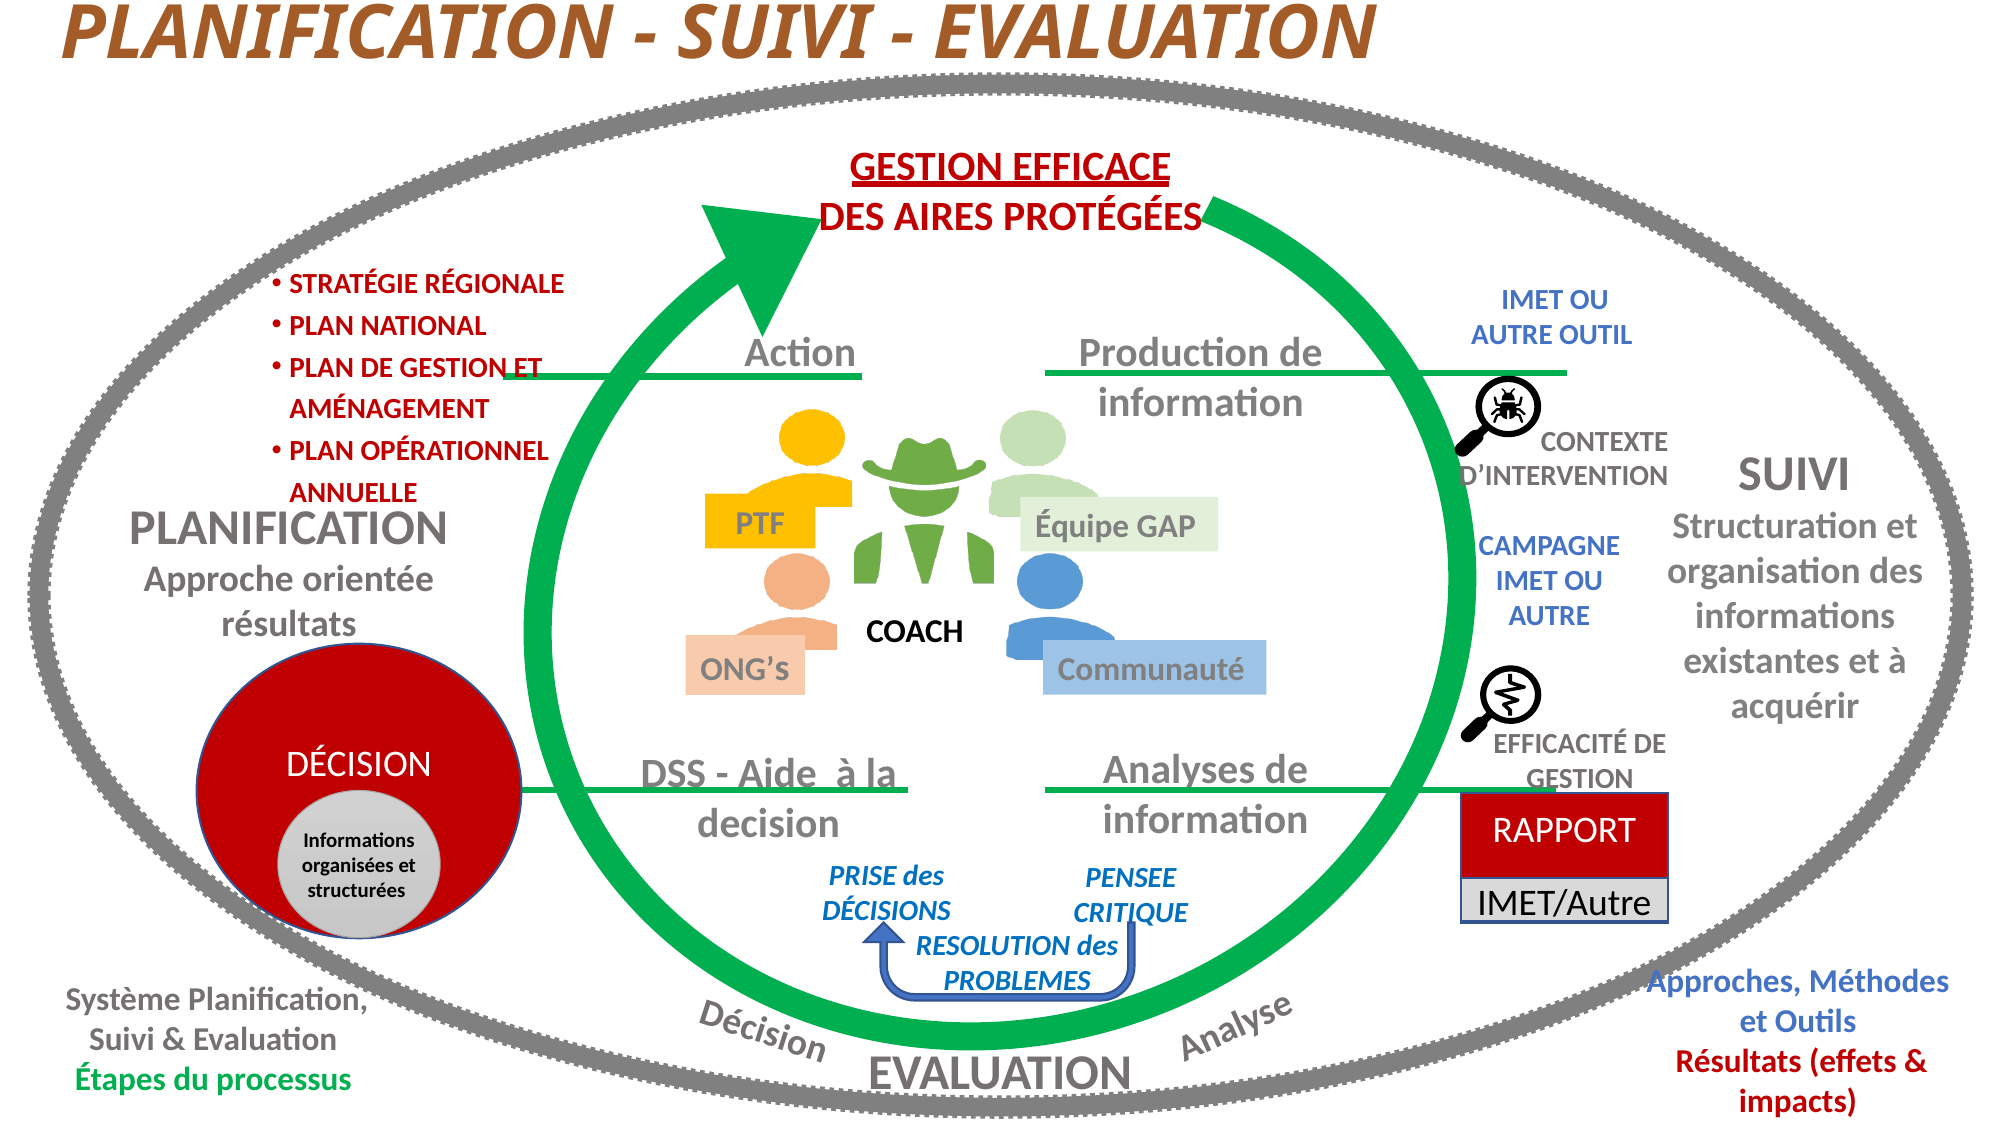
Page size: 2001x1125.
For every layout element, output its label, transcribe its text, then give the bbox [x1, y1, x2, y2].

text_box [1964, 530, 1973, 660]
text_box PLANIFICATION Approche orientée résultats [61, 486, 518, 652]
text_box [503, 317, 1018, 384]
text_box [1222, 198, 1383, 317]
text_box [685, 341, 1267, 696]
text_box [0, 775, 2000, 1125]
text_box SUIVI Structuration et organisation des informations existantes et à acquérir [1704, 440, 1964, 756]
text_box [522, 384, 638, 738]
text_box STRATÉGIE RÉGIONALE PLAN NATIONAL PLAN DE GESTION ET AMÉNAGEMENT PLAN OPÉRATIONNEL ANNUELLE [189, 204, 644, 419]
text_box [1018, 317, 1428, 434]
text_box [799, 131, 1222, 248]
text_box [196, 643, 522, 775]
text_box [989, 734, 1428, 775]
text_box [1428, 273, 1704, 924]
text_box [1415, 699, 1428, 734]
text_box [357, 83, 1929, 440]
text_box PLANIFICATION - SUIVI - EVALUATION [45, 0, 1965, 83]
text_box [1888, 756, 1925, 775]
text_box [1418, 434, 1428, 459]
text_box [655, 203, 809, 317]
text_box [522, 738, 949, 775]
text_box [644, 965, 1355, 1100]
text_box [28, 301, 197, 775]
